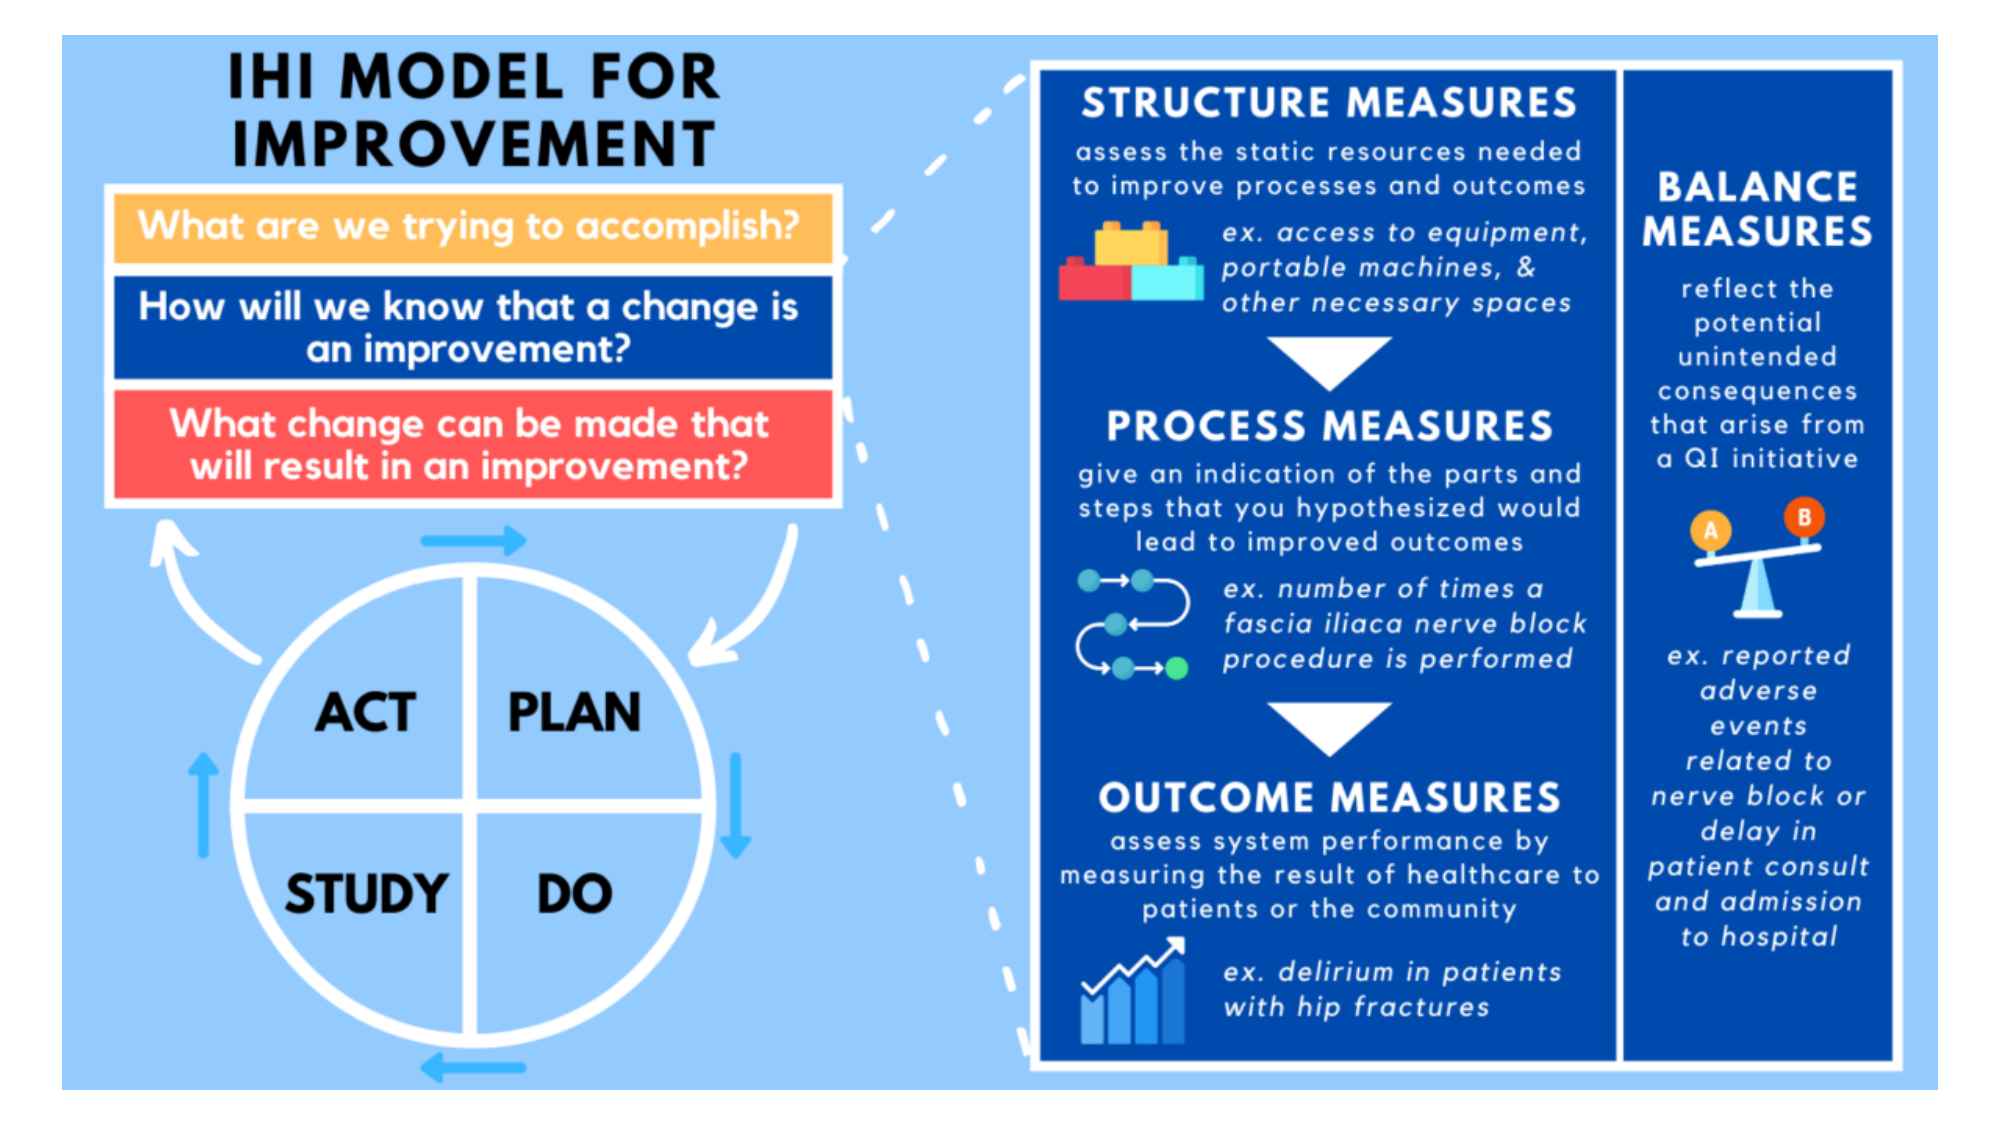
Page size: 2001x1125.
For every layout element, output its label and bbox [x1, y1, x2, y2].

picture [62, 35, 1938, 1090]
